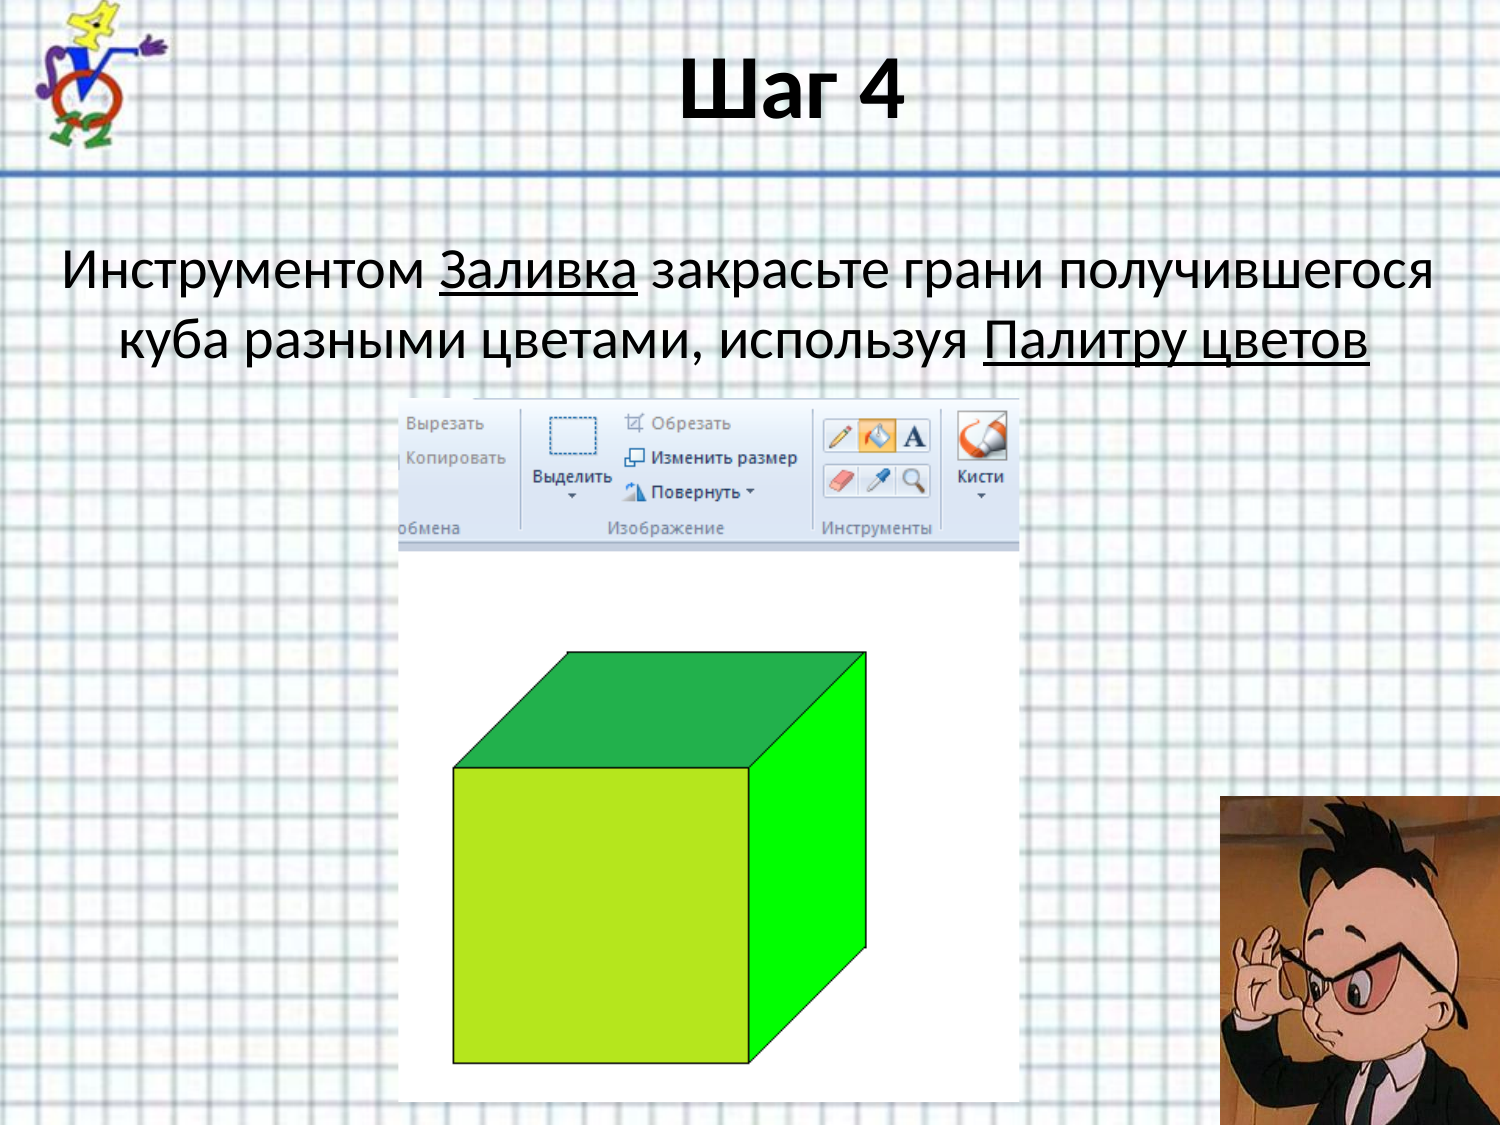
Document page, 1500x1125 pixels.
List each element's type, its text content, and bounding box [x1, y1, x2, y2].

picture [0, 0, 1500, 1125]
title Шаг 4 [117, 0, 1468, 164]
list Инструментом Заливка закрасьте грани получившегося куба разными цветами, используя Палитру цветов [46, 222, 1466, 1067]
